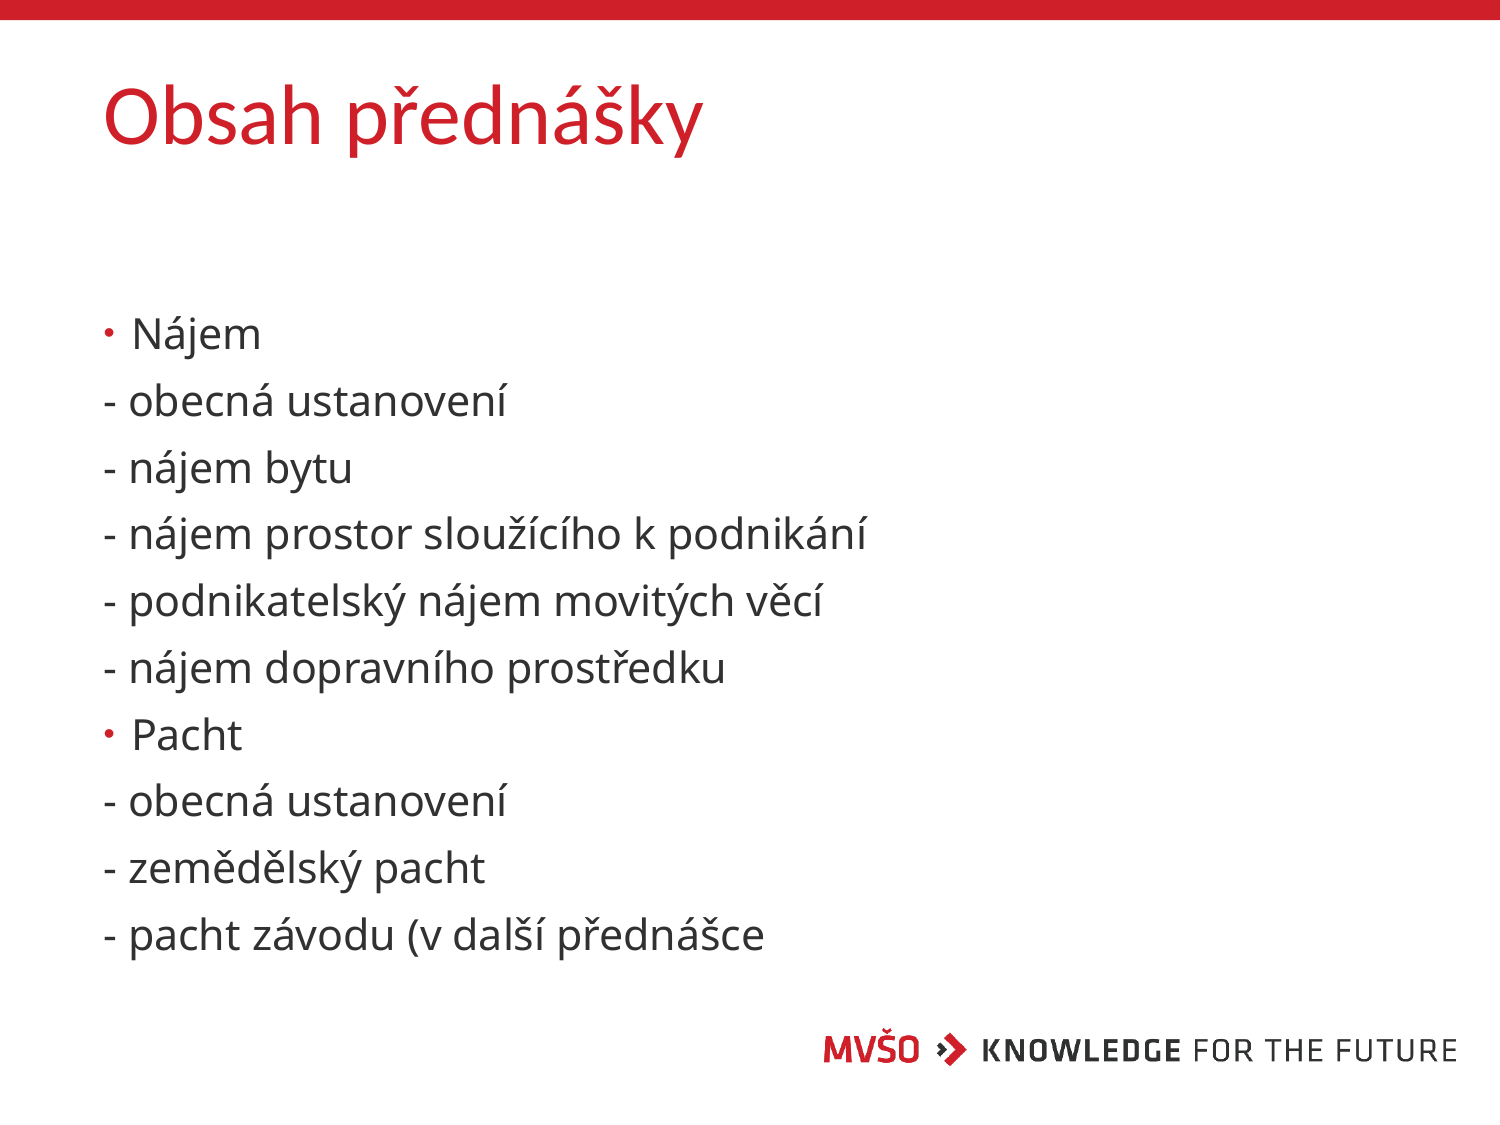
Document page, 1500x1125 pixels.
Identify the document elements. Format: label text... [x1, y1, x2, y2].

picture [824, 1028, 1456, 1066]
list Nájem - obecná ustanovení - nájem bytu - nájem prostor sloužícího k podnikání - podnikatelský nájem movitých věcí - nájem dopravního prostředku Pacht - obecná ustanovení - zemědělský pacht - pacht závodu (v další přednášce [88, 299, 1412, 969]
title Obsah přednášky [88, 59, 1412, 278]
